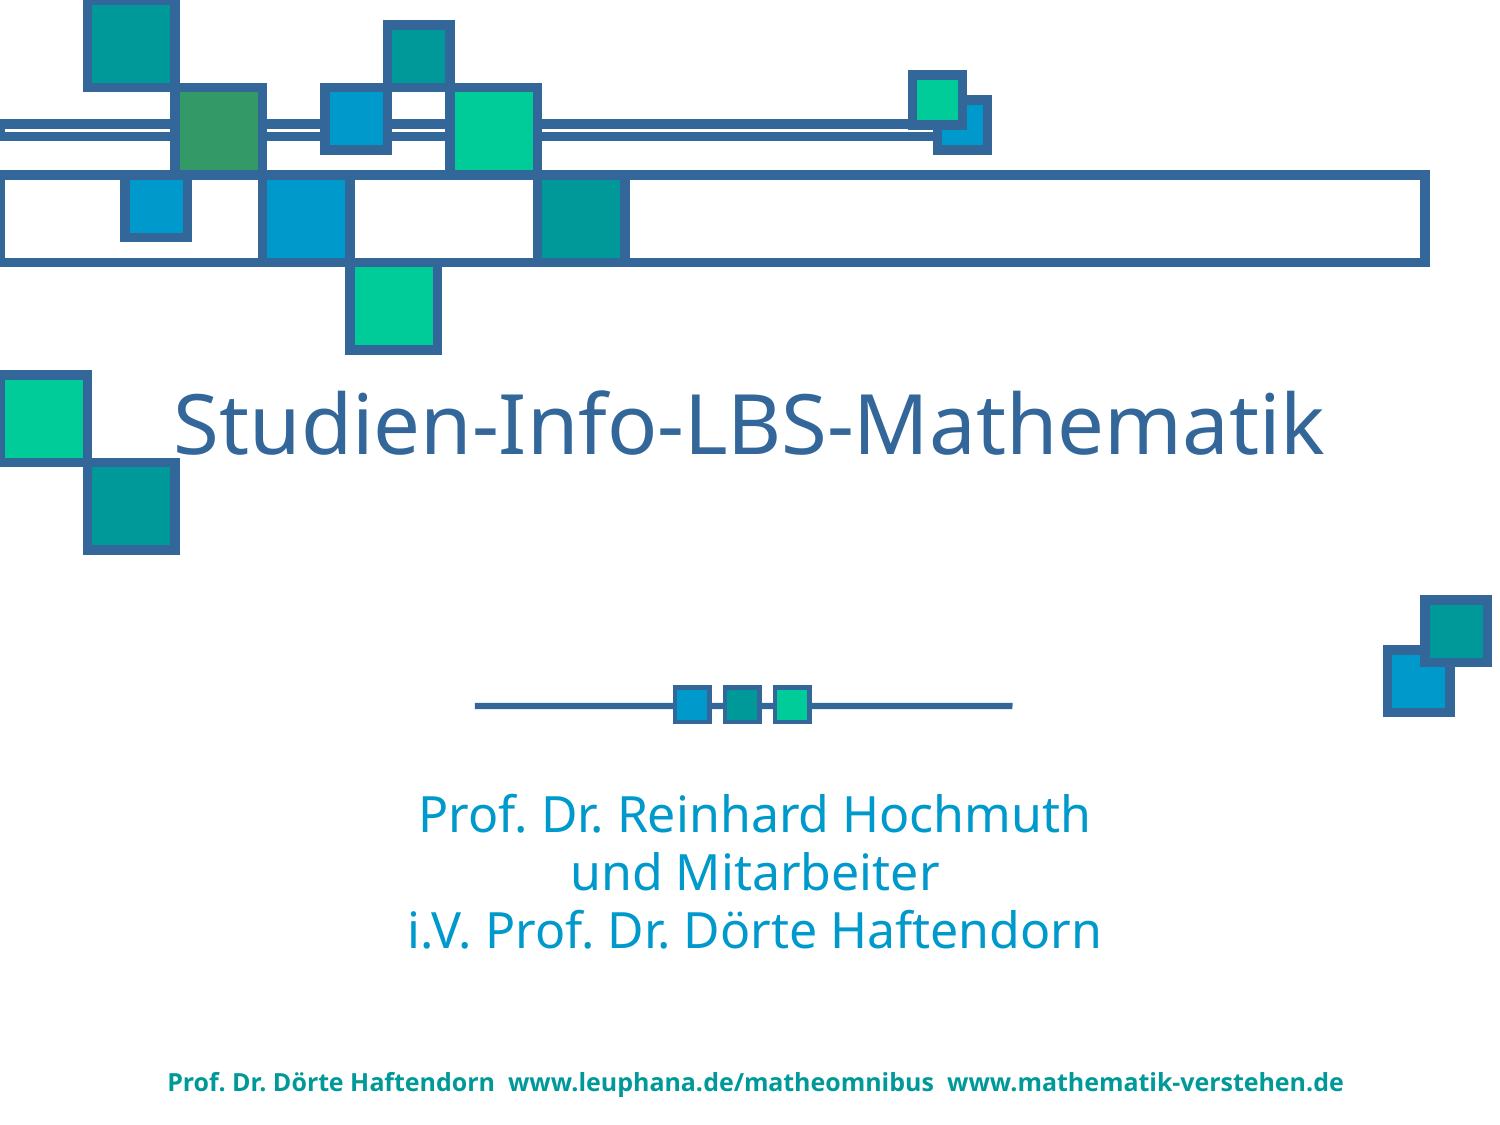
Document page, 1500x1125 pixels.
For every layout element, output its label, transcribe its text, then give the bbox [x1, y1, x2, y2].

title Studien-Info-LBS-Mathematik [112, 374, 1388, 663]
footer Prof. Dr. Dörte Haftendorn www.leuphana.de/matheomnibus www.mathematik-verstehen.de [62, 1058, 1471, 1105]
subtitle Prof. Dr. Reinhard Hochmuth und Mitarbeiter i.V. Prof. Dr. Dörte Haftendorn [229, 751, 1281, 1002]
